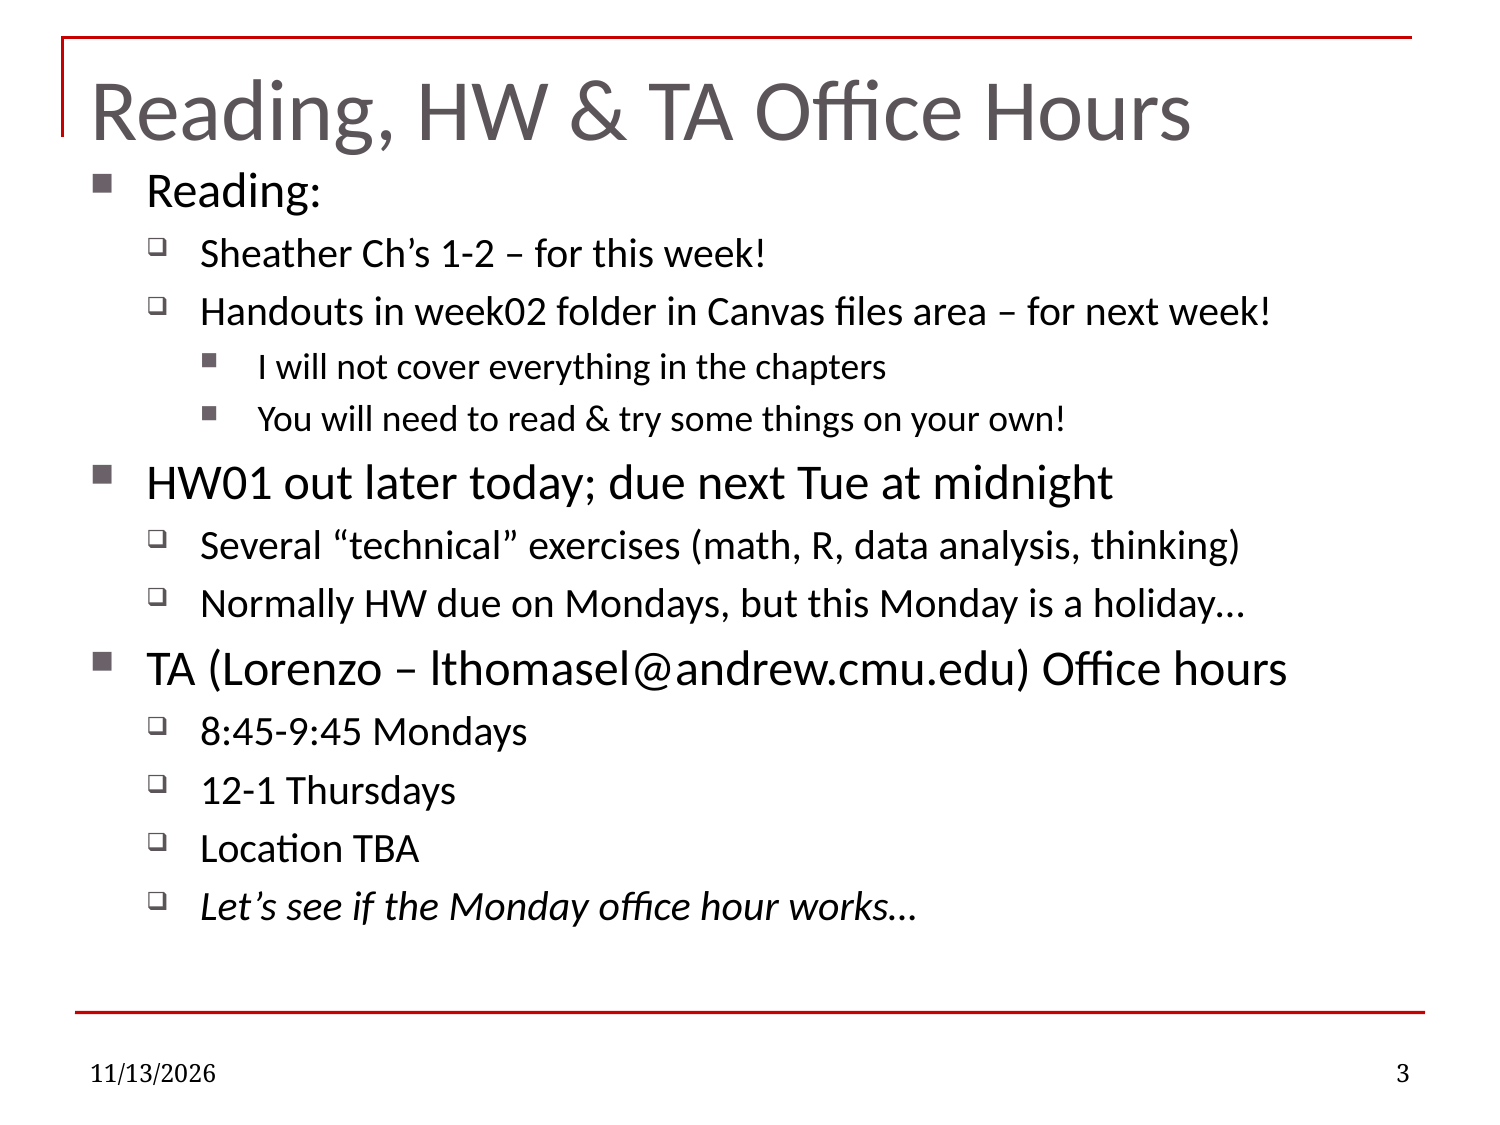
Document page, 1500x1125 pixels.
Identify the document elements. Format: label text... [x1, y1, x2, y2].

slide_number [75, 1024, 425, 1100]
title Reading, HW & TA Office Hours [75, 45, 1425, 149]
slide_number 3 [1074, 1024, 1425, 1100]
list Reading: Sheather Ch’s 1-2 – for this week! Handouts in week02 folder in Canvas files area – for next week! I will not cover everything in the chapters You will need to read & try some things on your own! HW01 out later today; due next Tue at midnight Several “technical” exercises (math, R, data analysis, thinking) Normally HW due on Mondays, but this Monday is a holiday… TA (Lorenzo – lthomasel@andrew.cmu.edu) Office hours 8:45-9:45 Mondays 12-1 Thursdays Location TBA Let’s see if the Monday office hour works… [75, 149, 1425, 1000]
